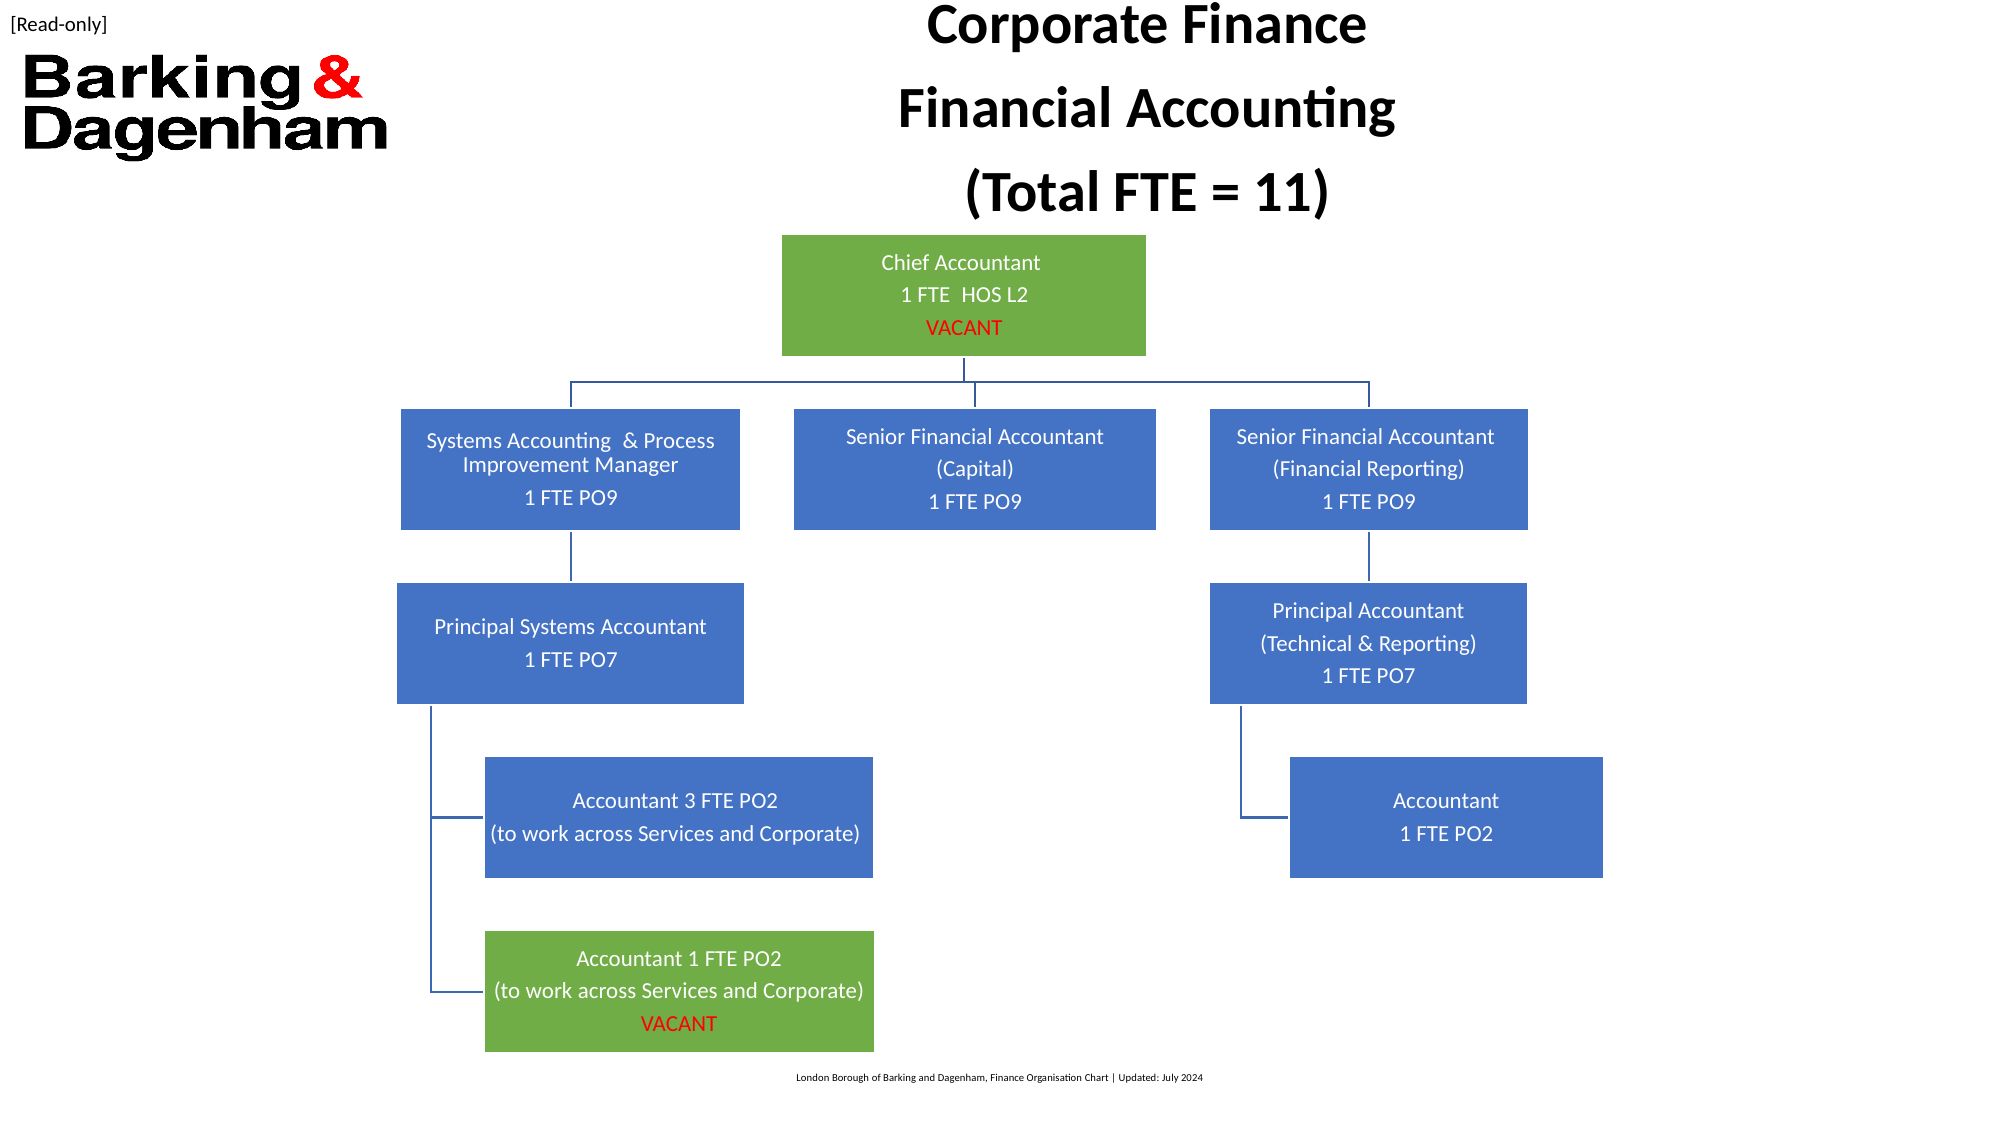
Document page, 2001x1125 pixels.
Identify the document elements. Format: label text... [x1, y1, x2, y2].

picture [0, 20, 412, 177]
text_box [93, 233, 1907, 1053]
list Corporate Finance Financial Accounting (Total FTE = 11) [427, 0, 1868, 217]
